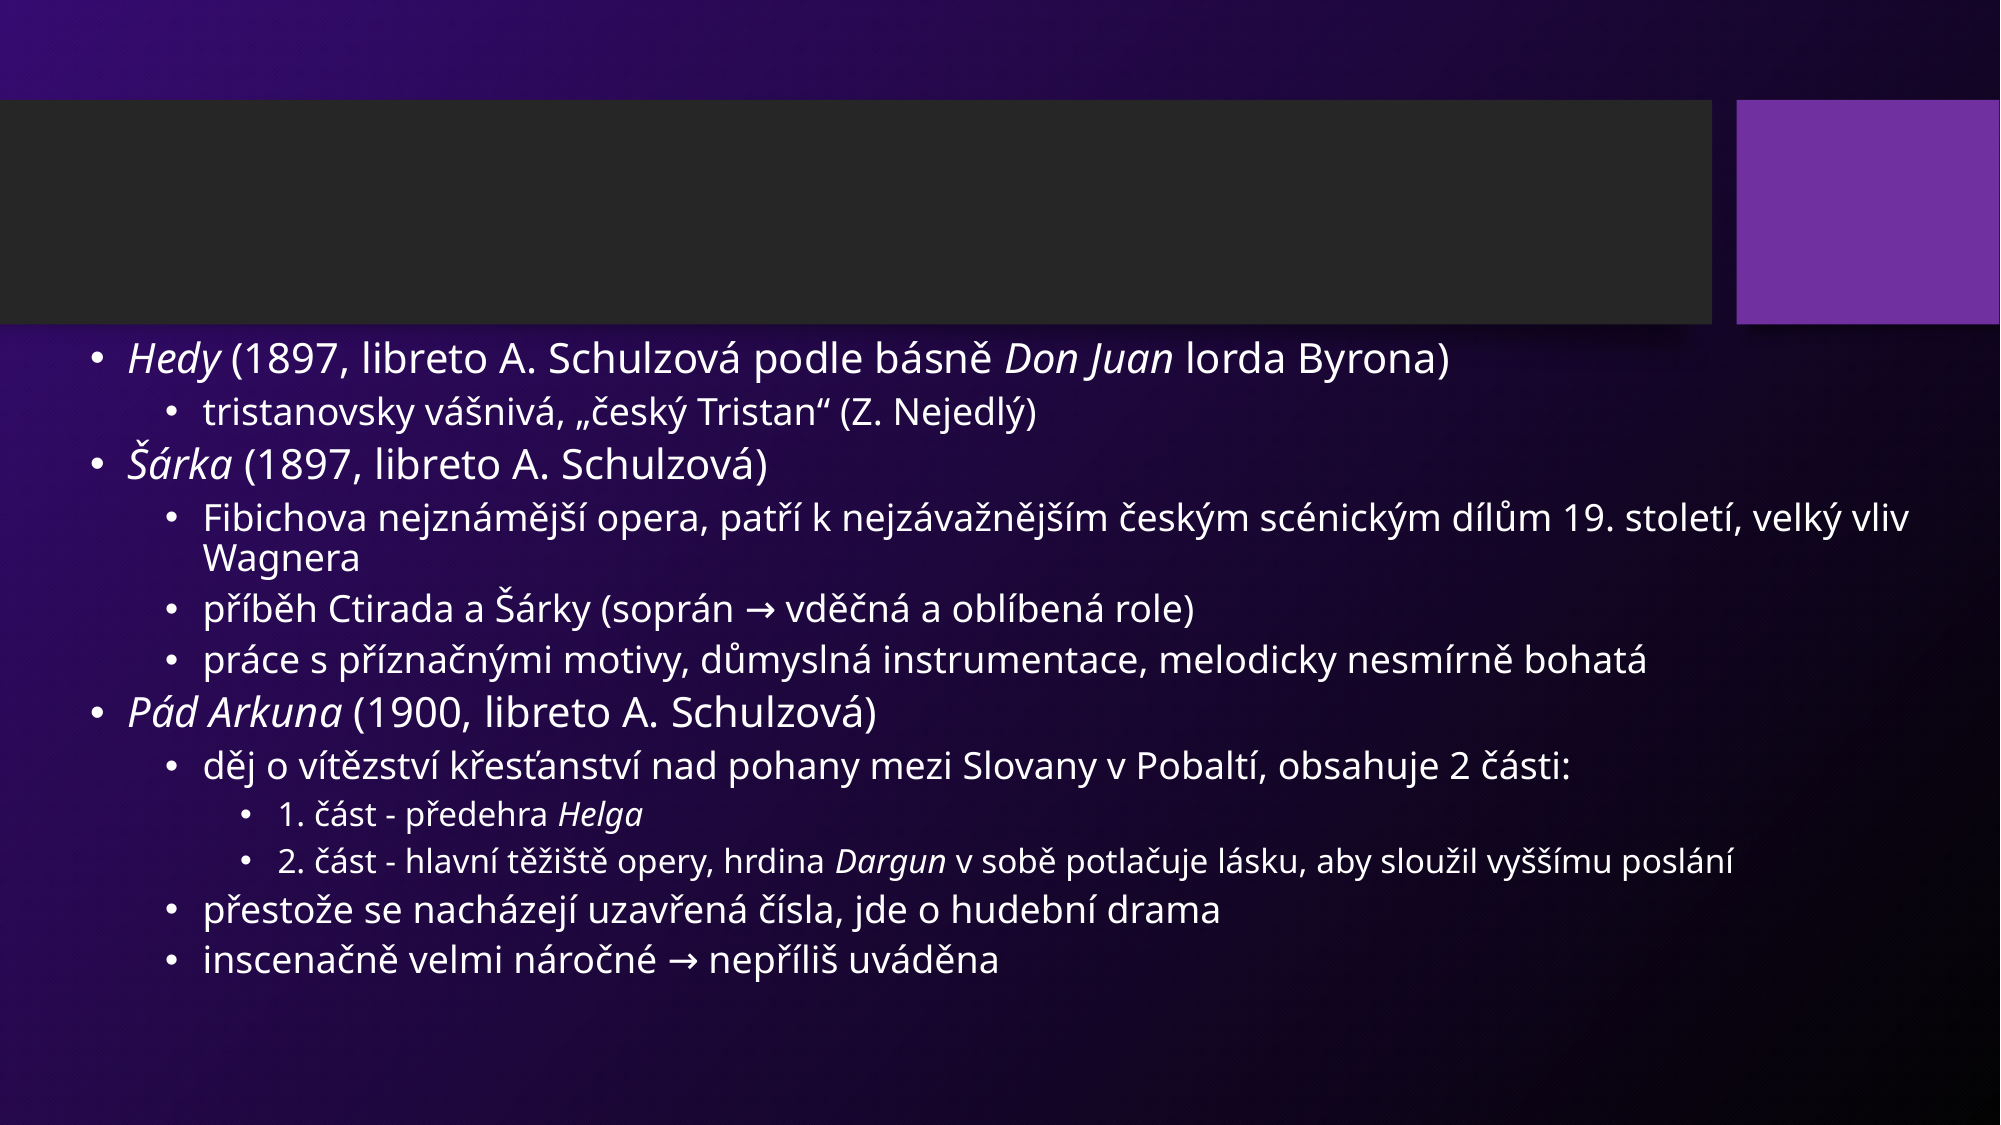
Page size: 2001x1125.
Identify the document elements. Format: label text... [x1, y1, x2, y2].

picture [0, 325, 1713, 329]
list Hedy (1897, libreto A. Schulzová podle básně Don Juan lorda Byrona) tristanovsky vášnivá, „český Tristan“ (Z. Nejedlý) Šárka (1897, libreto A. Schulzová) Fibichova nejznámější opera, patří k nejzávažnějším českým scénickým dílům 19. století, velký vliv Wagnera příběh Ctirada a Šárky (soprán → vděčná a oblíbená role) práce s příznačnými motivy, důmyslná instrumentace, melodicky nesmírně bohatá Pád Arkuna (1900, libreto A. Schulzová) děj o vítězství křesťanství nad pohany mezi Slovany v Pobaltí, obsahuje 2 části: 1. část - předehra Helga 2. část - hlavní těžiště opery, hrdina Dargun v sobě potlačuje lásku, aby sloužil vyššímu poslání přestože se nacházejí uzavřená čísla, jde o hudební drama inscenačně velmi náročné → nepříliš uváděna [0, 329, 2000, 1095]
picture [1736, 325, 2000, 329]
